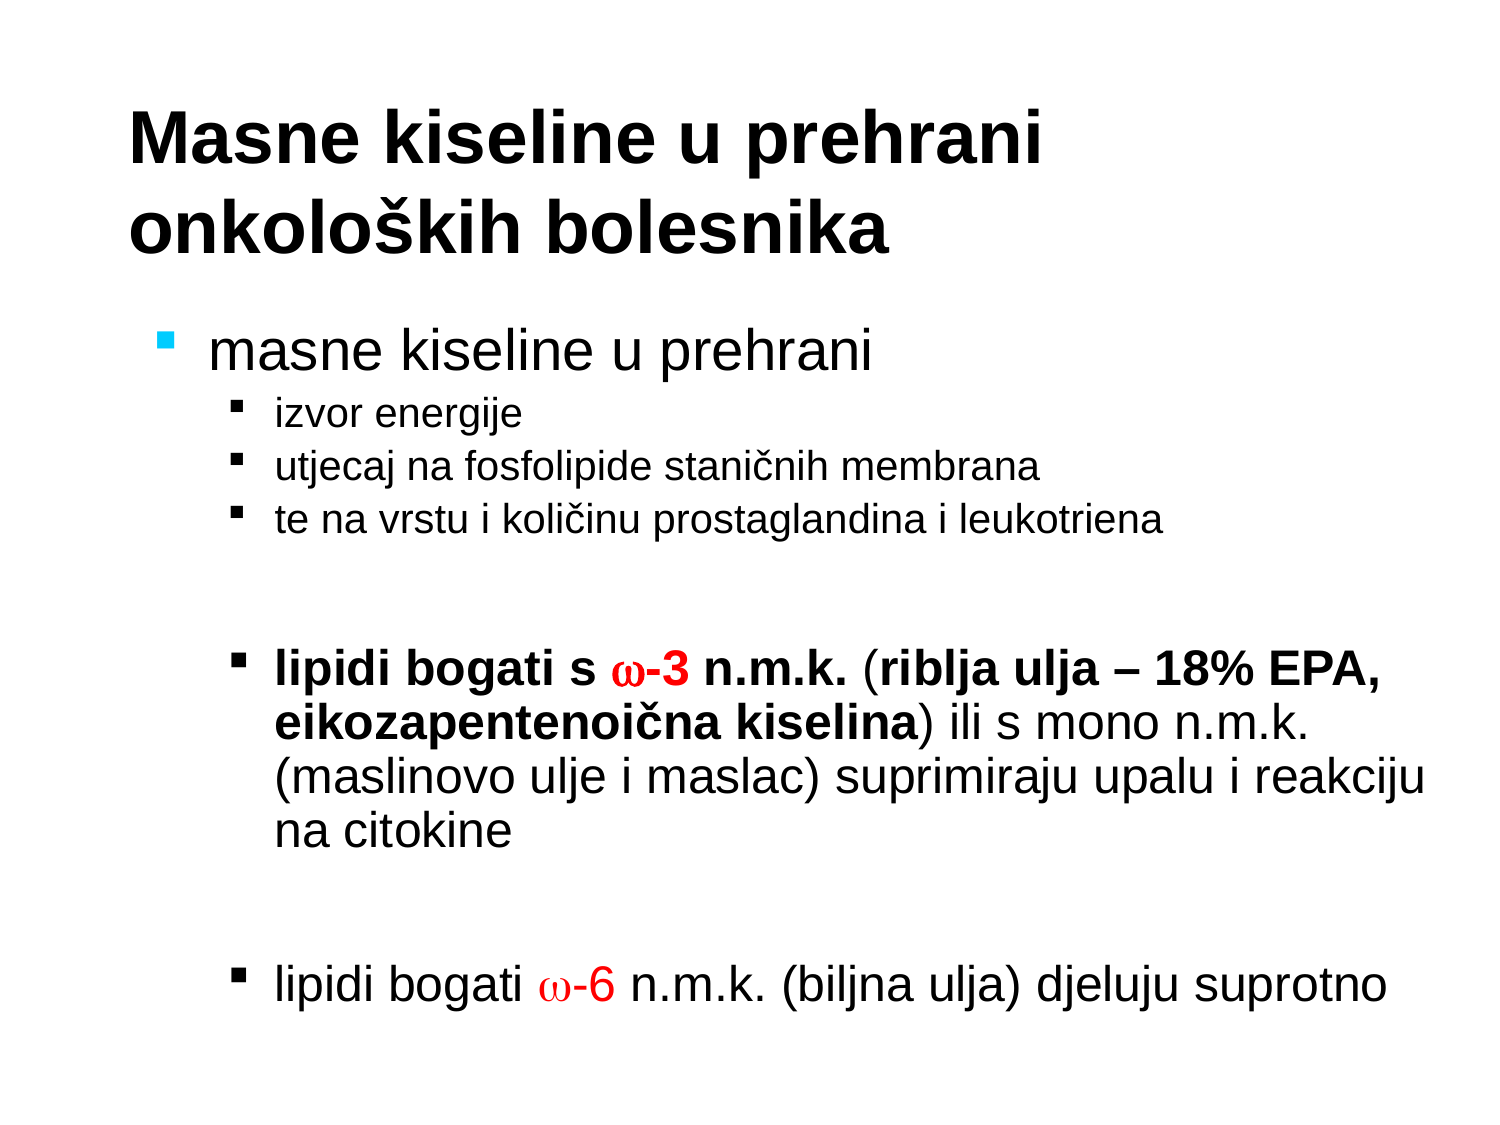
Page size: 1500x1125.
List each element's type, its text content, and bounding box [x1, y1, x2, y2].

title Masne kiseline u prehrani onkoloških bolesnika [113, 81, 1413, 276]
list masne kiseline u prehrani izvor energije utjecaj na fosfolipide staničnih membrana te na vrstu i količinu prostaglandina i leukotriena lipidi bogati s -3 n.m.k. (riblja ulja – 18% EPA, eikozapentenoična kiselina) ili s mono n.m.k. (maslinovo ulje i maslac) suprimiraju upalu i reakciju na citokine lipidi bogati -6 n.m.k. (biljna ulja) djeluju suprotno [137, 312, 1452, 1001]
